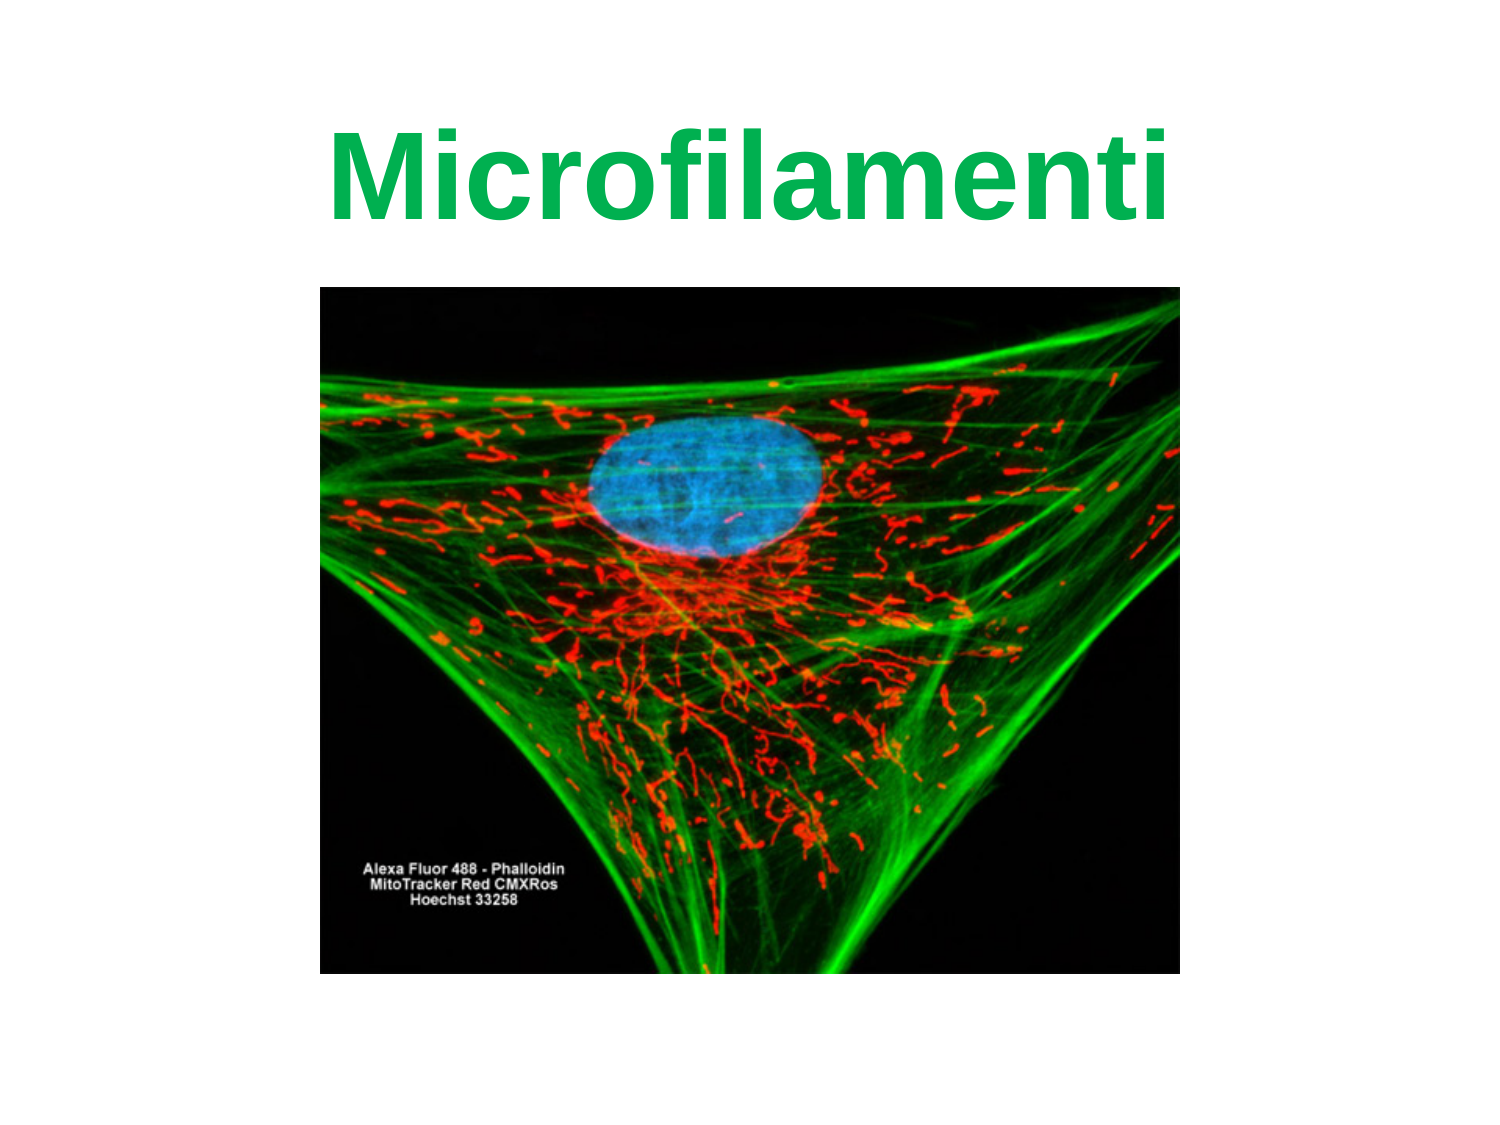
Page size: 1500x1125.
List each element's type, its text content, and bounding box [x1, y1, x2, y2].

picture [319, 287, 1180, 974]
text_box Microfilamenti [311, 87, 1189, 253]
